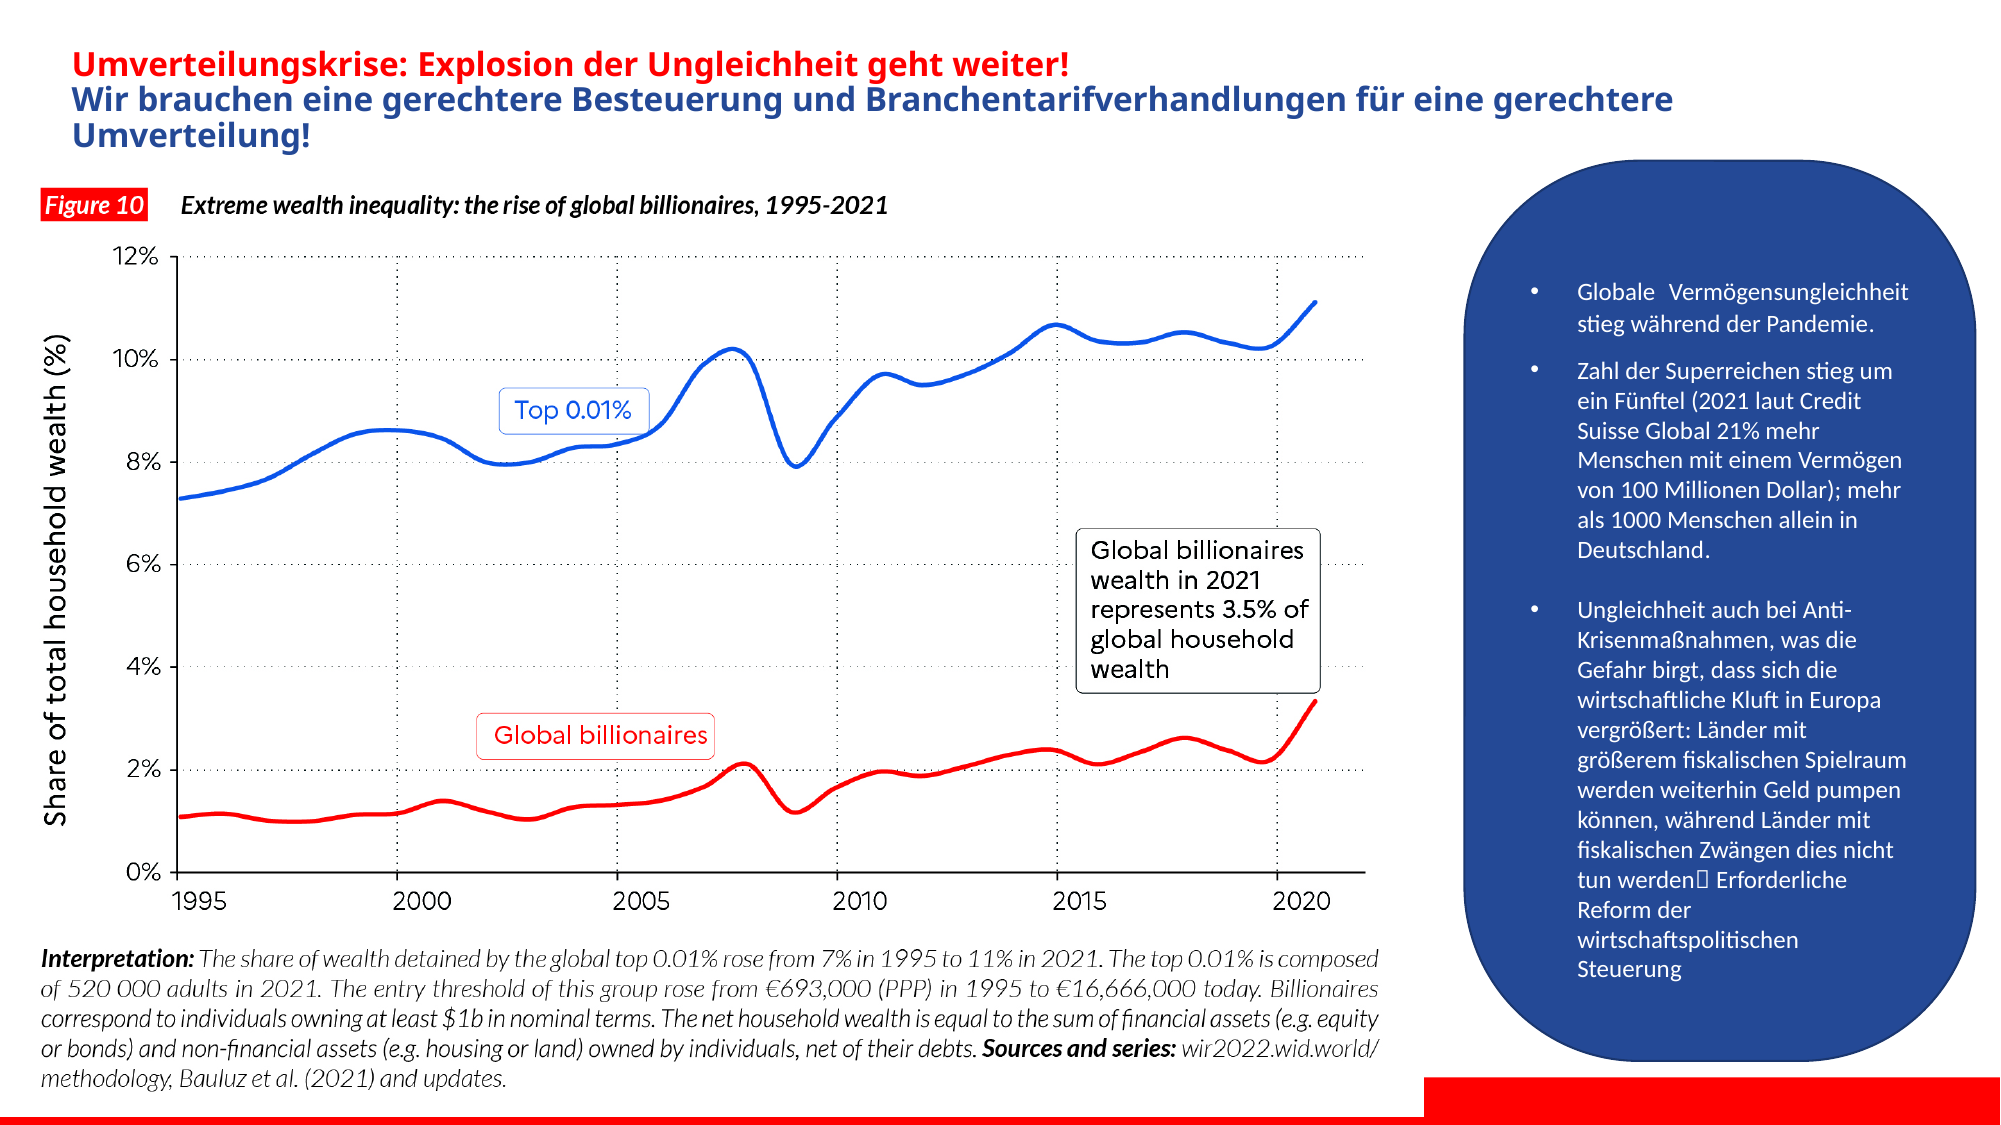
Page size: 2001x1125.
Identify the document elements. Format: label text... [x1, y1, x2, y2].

text_box Globale Vermögensungleichheit stieg während der Pandemie. Zahl der Superreichen stieg um ein Fünftel (2021 laut Credit Suisse Global 21% mehr Menschen mit einem Vermögen von 100 Millionen Dollar); mehr als 1000 Menschen allein in Deutschland. Ungleichheit auch bei Anti-Krisenmaßnahmen, was die Gefahr birgt, dass sich die wirtschaftliche Kluft in Europa vergrößert: Länder mit größerem fiskalischen Spielraum werden weiterhin Geld pumpen können, während Länder mit fiskalischen Zwängen dies nicht tun werden Erforderliche Reform der wirtschaftspolitischen Steuerung [1463, 159, 1977, 1062]
title Umverteilungskrise: Explosion der Ungleichheit geht weiter! Wir brauchen eine gerechtere Besteuerung und Branchentarifverhandlungen für eine gerechtere Umverteilung! [69, 0, 1917, 201]
text_box [0, 1077, 2000, 1125]
picture [0, 160, 1424, 1118]
